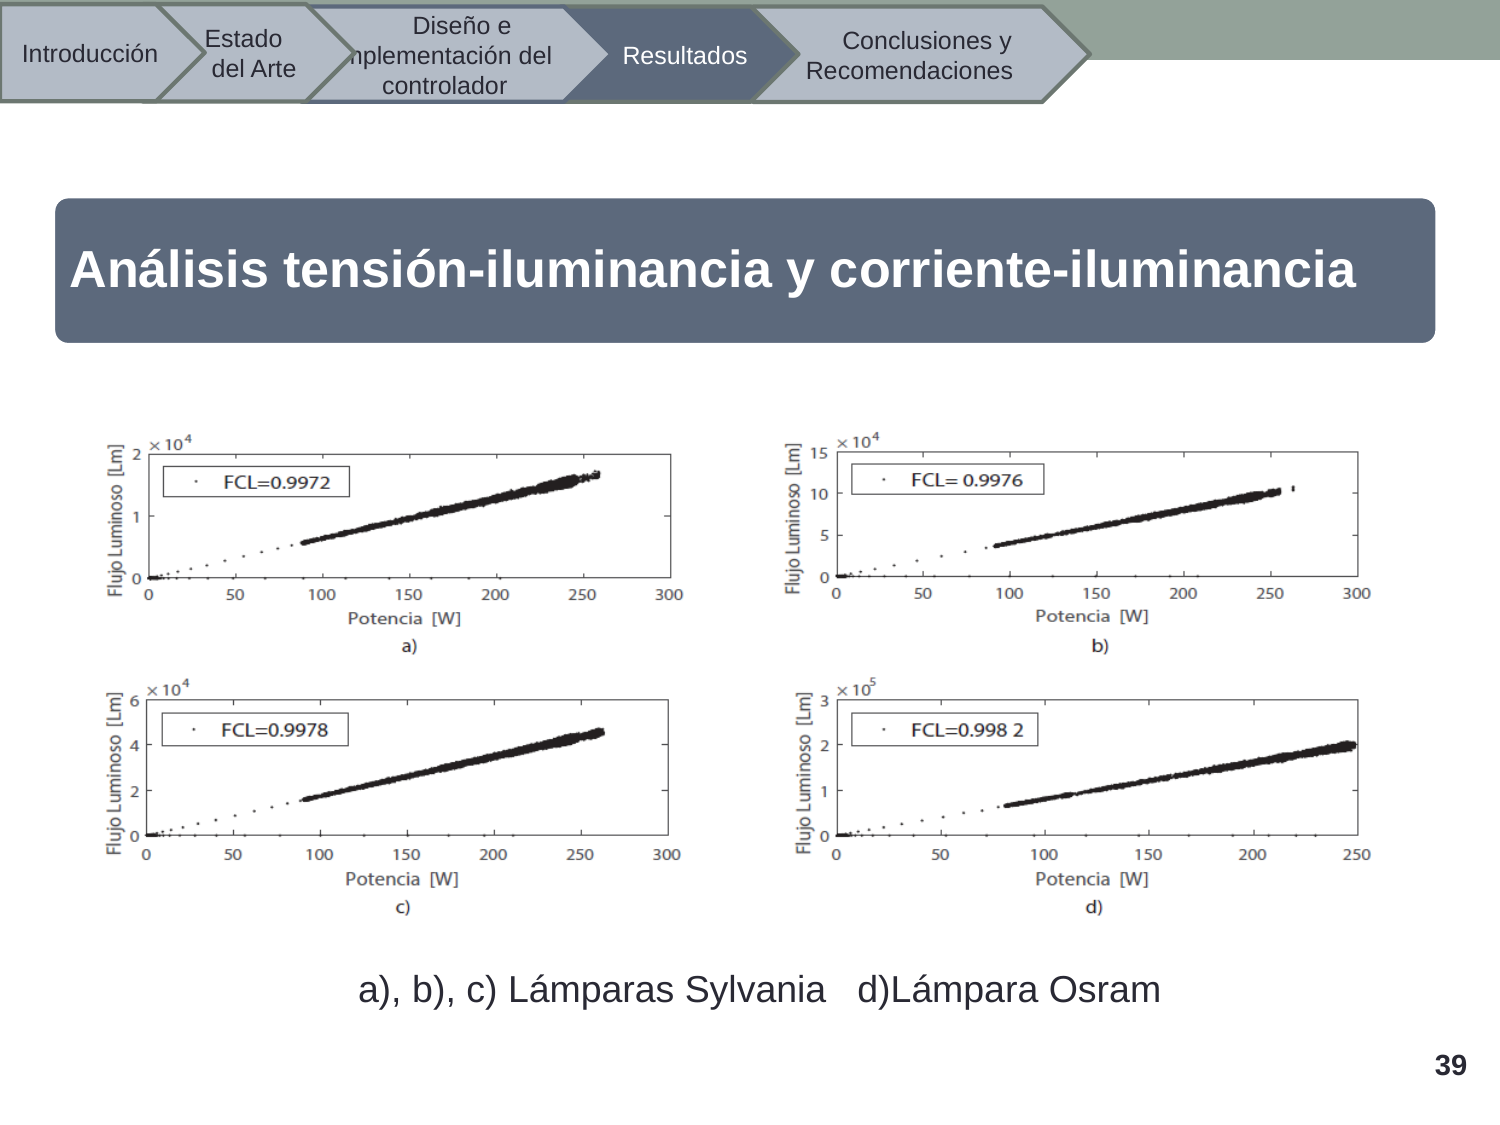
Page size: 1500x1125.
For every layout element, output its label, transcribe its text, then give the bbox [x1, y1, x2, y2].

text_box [52, 195, 1438, 421]
text_box a), b), c) Lámparas Sylvania d)Lámpara Osram [343, 957, 1223, 1063]
picture [76, 420, 1390, 929]
text_box 39 [1132, 1024, 1483, 1103]
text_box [0, 3, 1091, 103]
